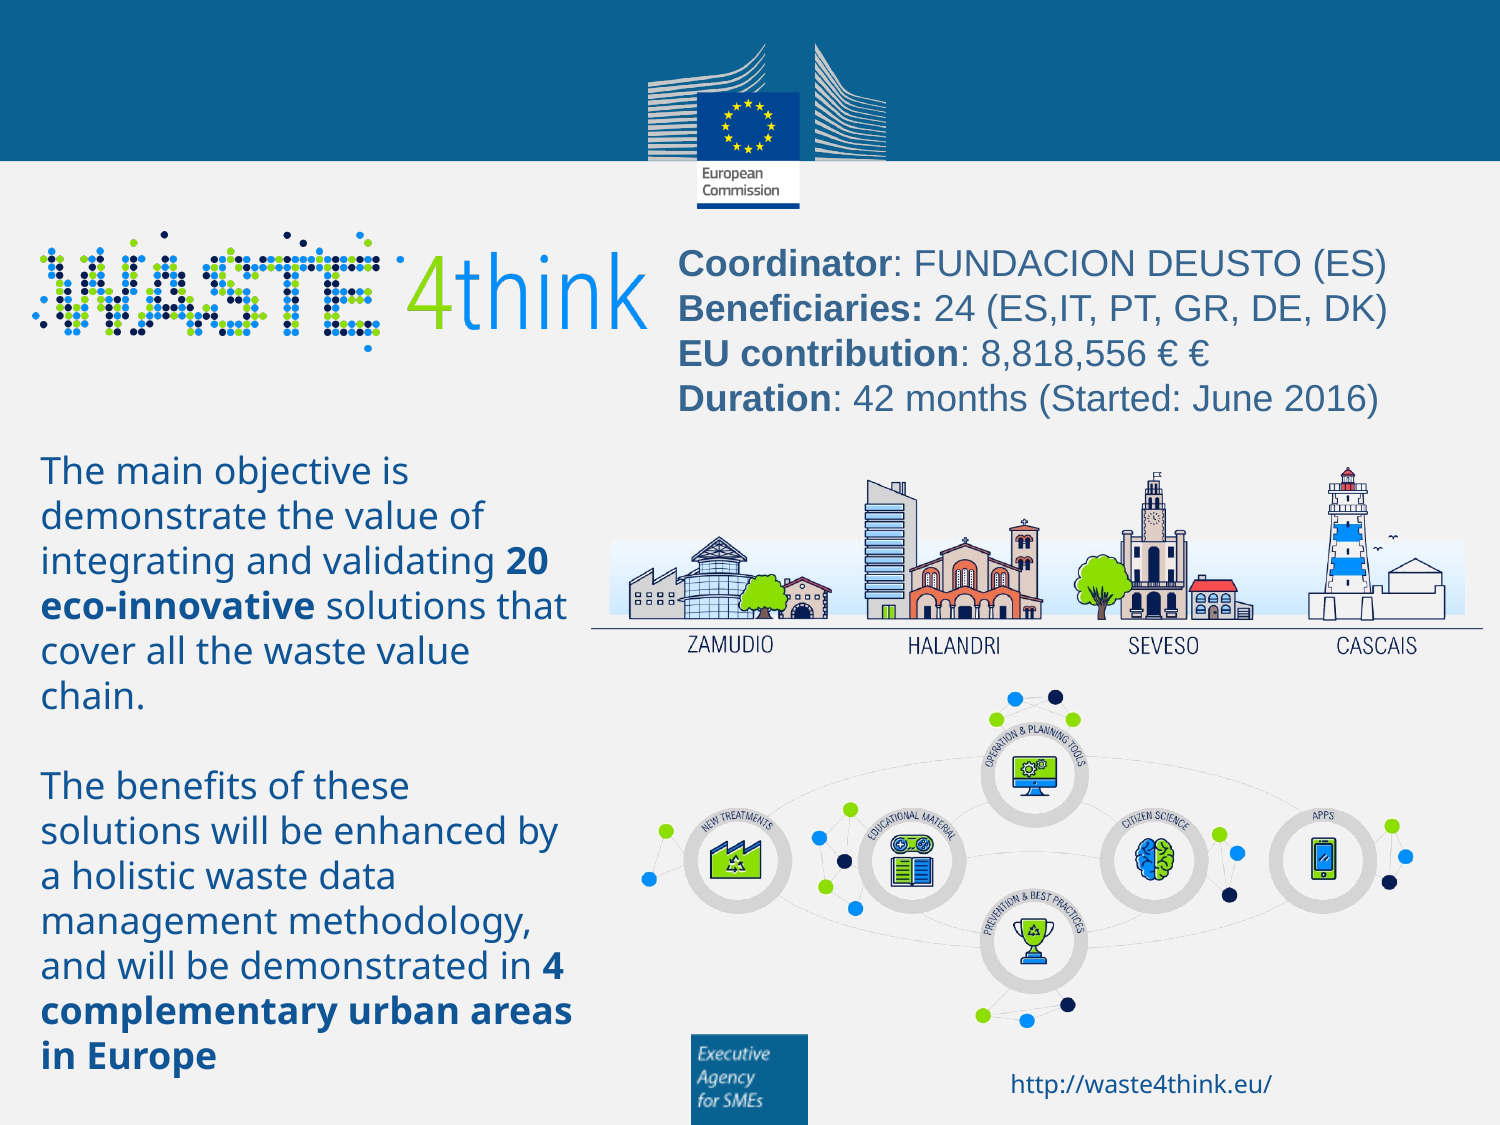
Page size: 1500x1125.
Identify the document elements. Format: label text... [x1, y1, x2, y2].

text_box http://waste4think.eu/ [995, 1060, 1295, 1110]
text_box The main objective is demonstrate the value of integrating and validating 20 eco-innovative solutions that cover all the waste value chain. The benefits of these solutions will be enhanced by a holistic waste data management methodology, and will be demonstrated in 4 complementary urban areas in Europe [25, 439, 592, 1084]
picture [691, 1034, 808, 1125]
picture [648, 43, 886, 209]
text_box Coordinator: FUNDACION DEUSTO (ES) Beneficiaries: 24 (ES,IT, PT, GR, DE, DK) EU contribution: 8,818,556 € € Duration: 42 months (Started: June 2016) [663, 231, 1500, 457]
picture [590, 456, 1483, 1028]
picture [31, 230, 686, 352]
